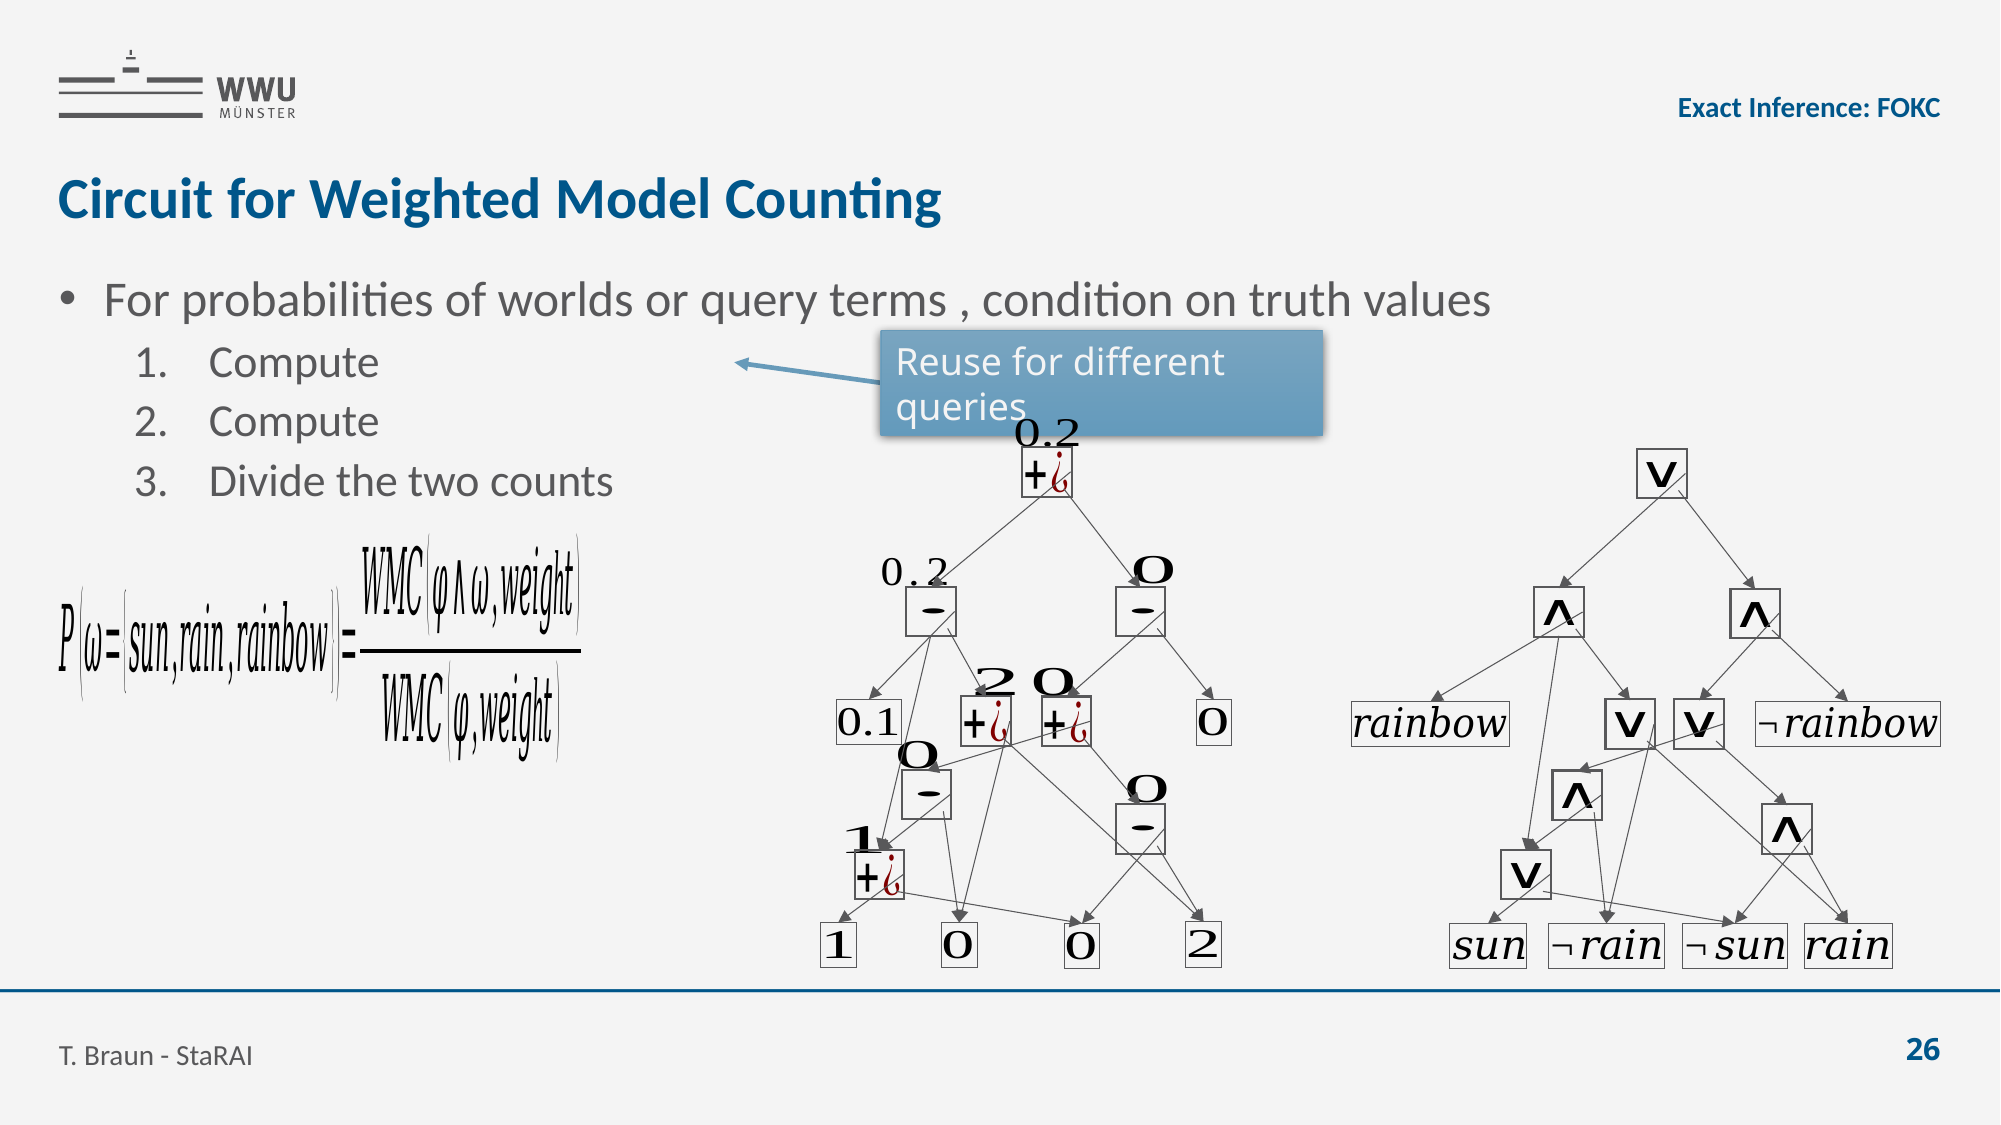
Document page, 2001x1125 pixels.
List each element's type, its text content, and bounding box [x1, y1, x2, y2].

text_box Reuse for different queries [880, 330, 1323, 436]
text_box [1351, 449, 1941, 969]
slide_number 26 [1822, 1012, 1941, 1072]
slide_number Exact Inference: FOKC [589, 63, 1941, 123]
footer T. Braun - StaRAI [58, 1012, 1440, 1072]
title Circuit for Weighted Model Counting [58, 148, 1941, 243]
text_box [820, 448, 1232, 969]
